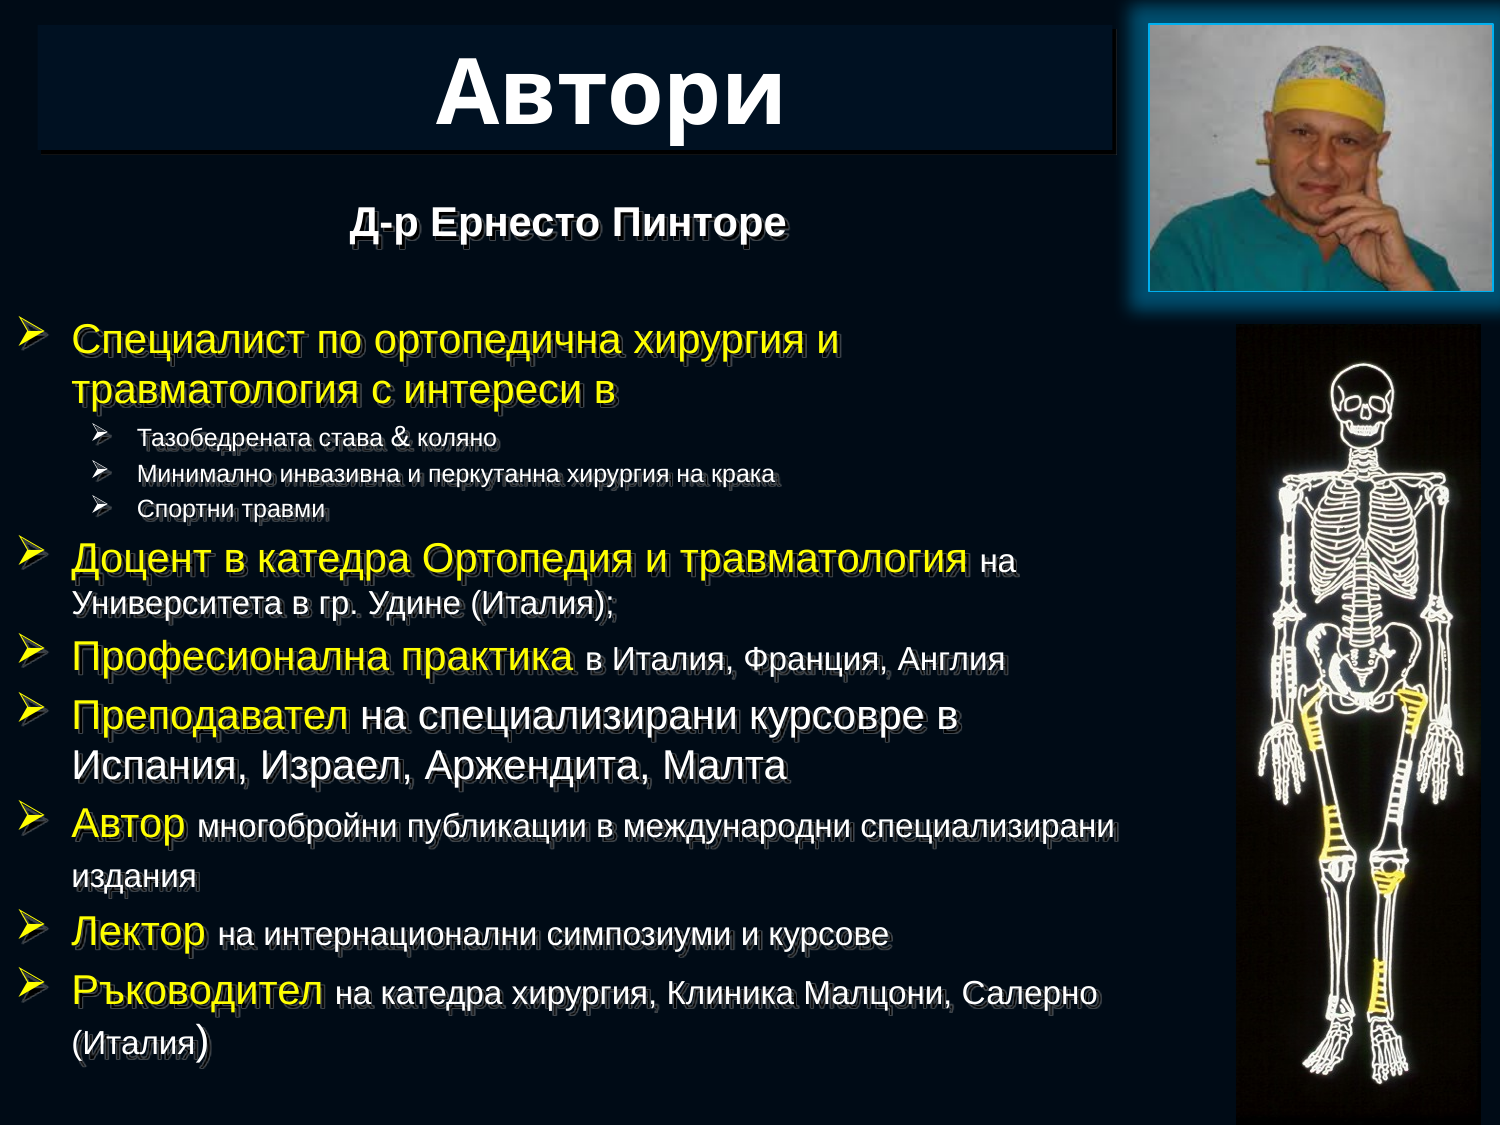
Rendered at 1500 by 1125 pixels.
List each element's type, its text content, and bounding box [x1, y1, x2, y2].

list Д-р Ернесто Пинторе Специалист по ортопедична хирургия и травматология с интереси в Тазобедрената става & коляно Минимално инвазивна и перкутанна хирургия на крака Спортни травми Доцент в катедра Ортопедия и травматология на Университета в гр. Удине (Италия); Професионална практика в Италия, Франция, Англия Преподавател на специализирани курсовре в Испания, Израел, Аржендита, Малта Автор многобройни публикации в международни специализирани издания Лектор на интернационални симпозиуми и курсове Ръководител на катедра хирургия, Клиника Малцони, Салерно (Италия) [0, 187, 1137, 1125]
picture [1151, 26, 1491, 290]
picture [1236, 324, 1481, 1125]
title Автори [37, 24, 1113, 150]
